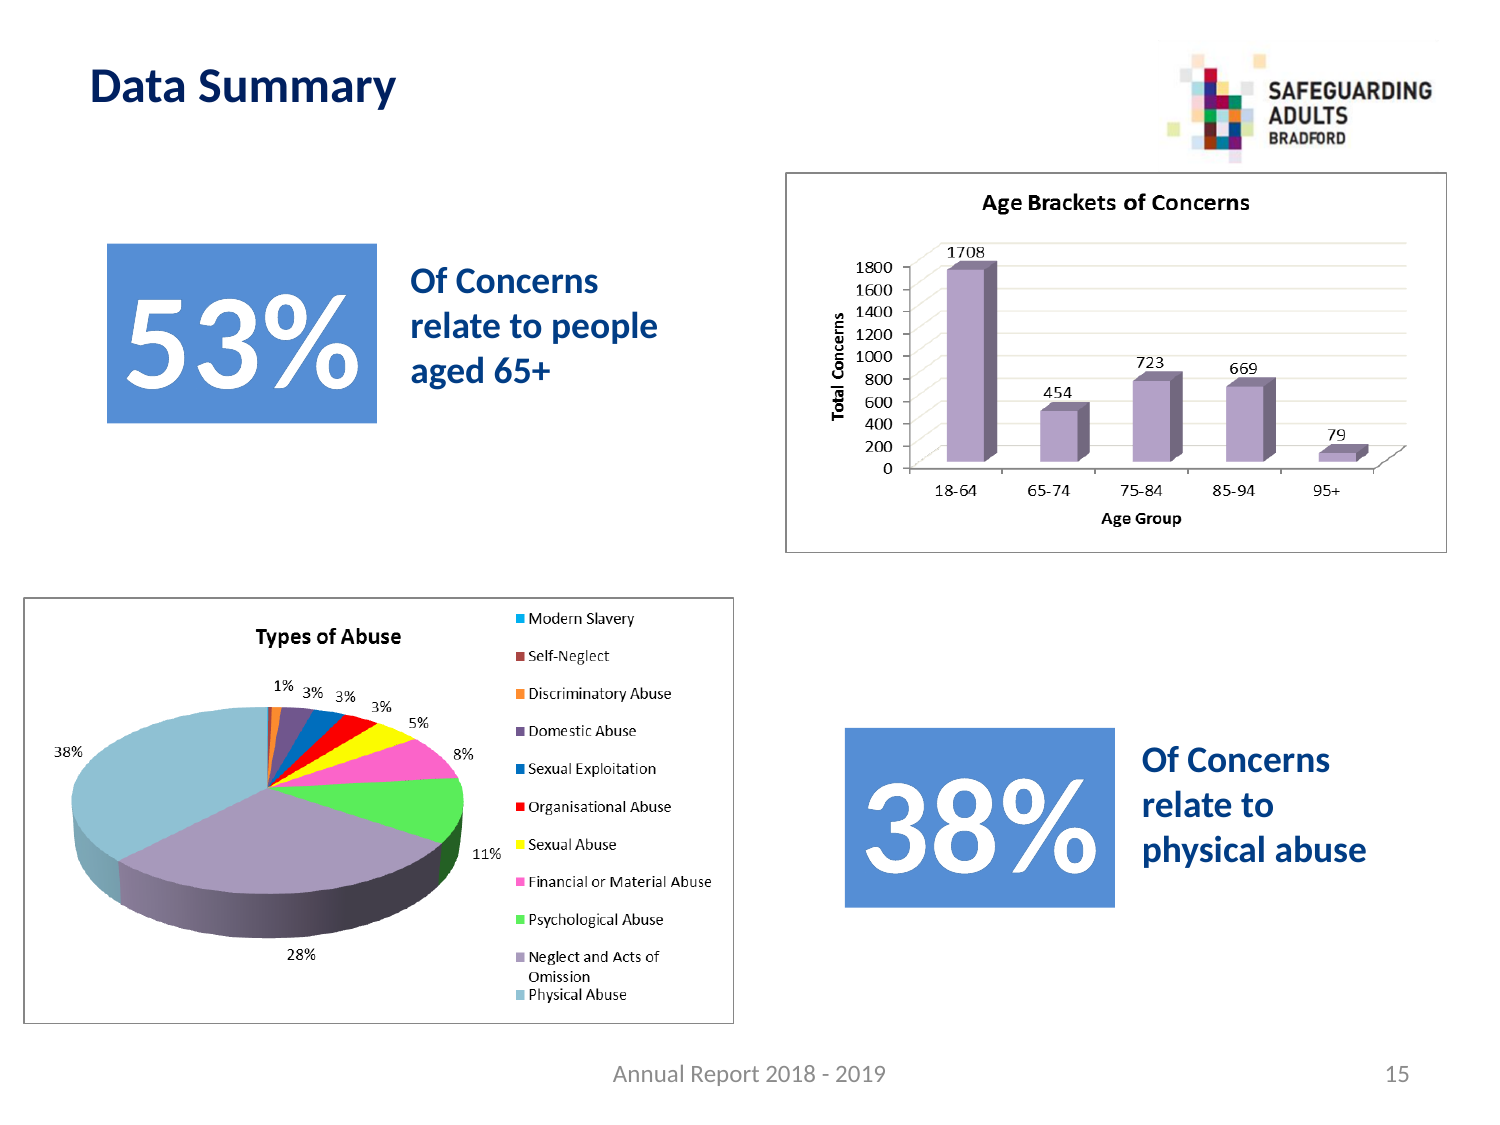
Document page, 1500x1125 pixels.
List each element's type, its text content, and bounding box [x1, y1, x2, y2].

slide_number 15 [1074, 1042, 1425, 1103]
picture [785, 30, 1448, 553]
text_box 38% [844, 727, 1115, 908]
picture [22, 597, 734, 1024]
text_box Of Concerns relate to physical abuse [1127, 727, 1400, 878]
title Data Summary [75, 45, 467, 138]
text_box Of Concerns relate to people aged 65+ [395, 248, 703, 399]
footer Annual Report 2018 - 2019 [512, 1042, 988, 1103]
text_box 53% [107, 243, 377, 424]
